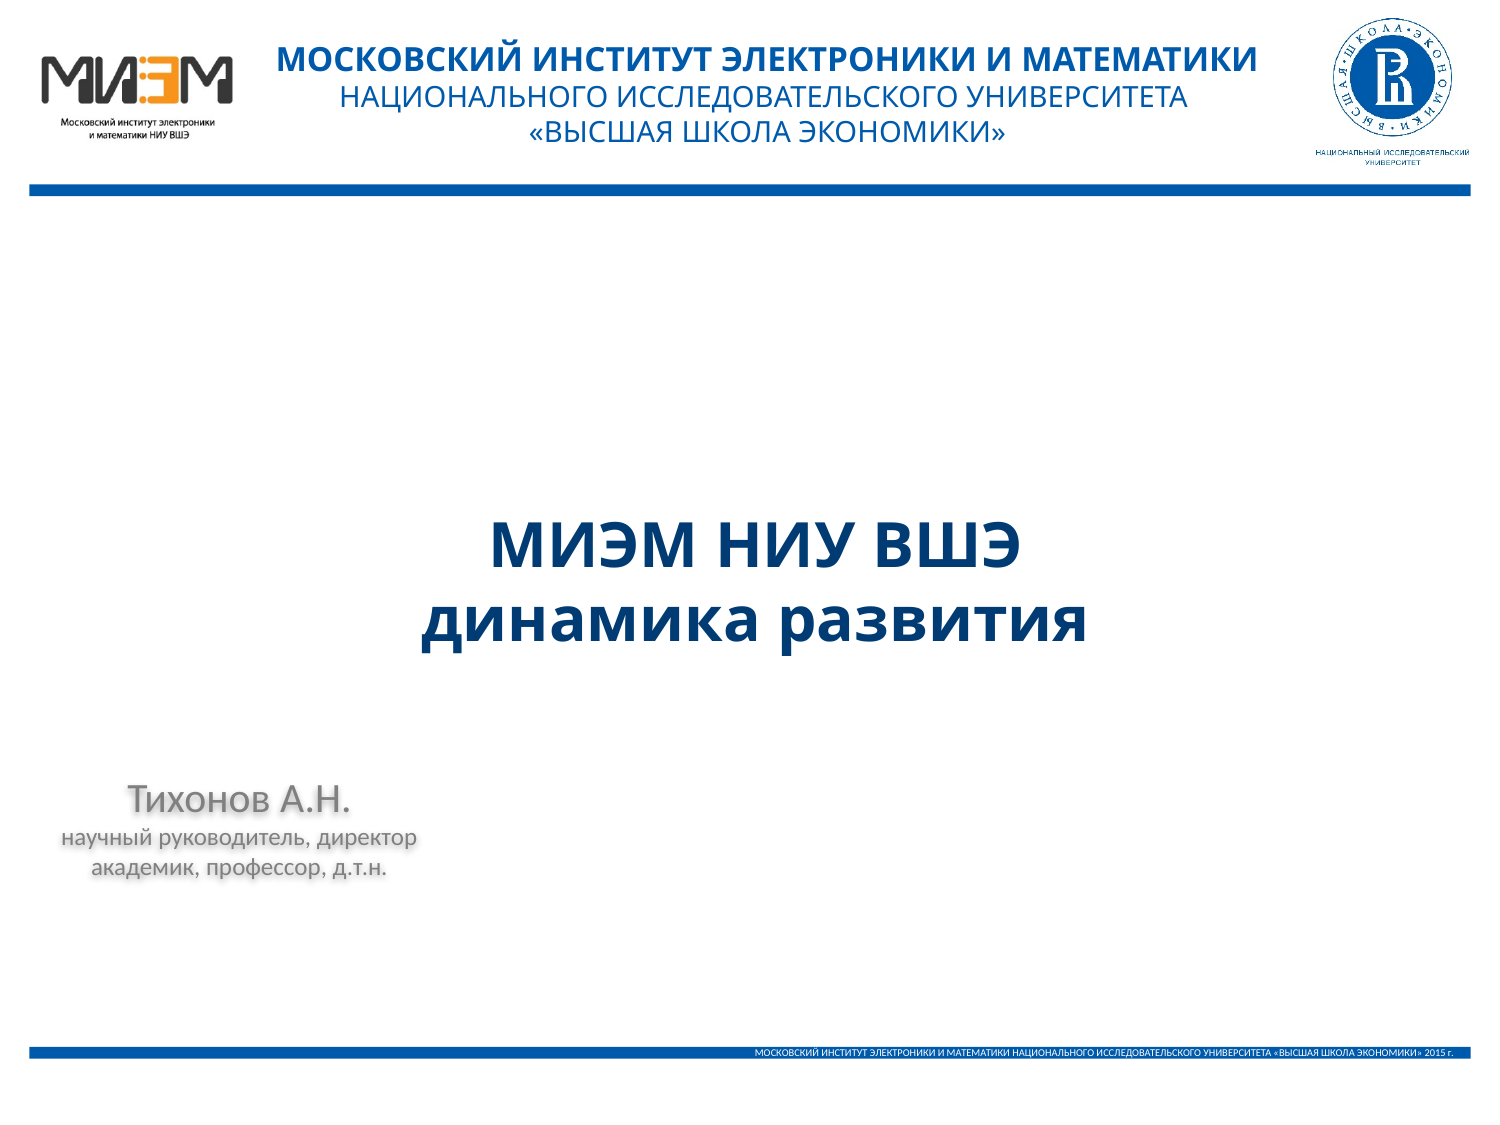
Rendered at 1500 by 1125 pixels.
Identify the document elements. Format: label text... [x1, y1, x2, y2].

text_box МИЭМ НИУ ВШЭ динамика развития [64, 255, 1447, 792]
picture [29, 23, 246, 166]
picture [1316, 18, 1469, 165]
text_box Тихонов А.Н. научный руководитель, директор академик, профессор, д.т.н. [44, 763, 435, 882]
